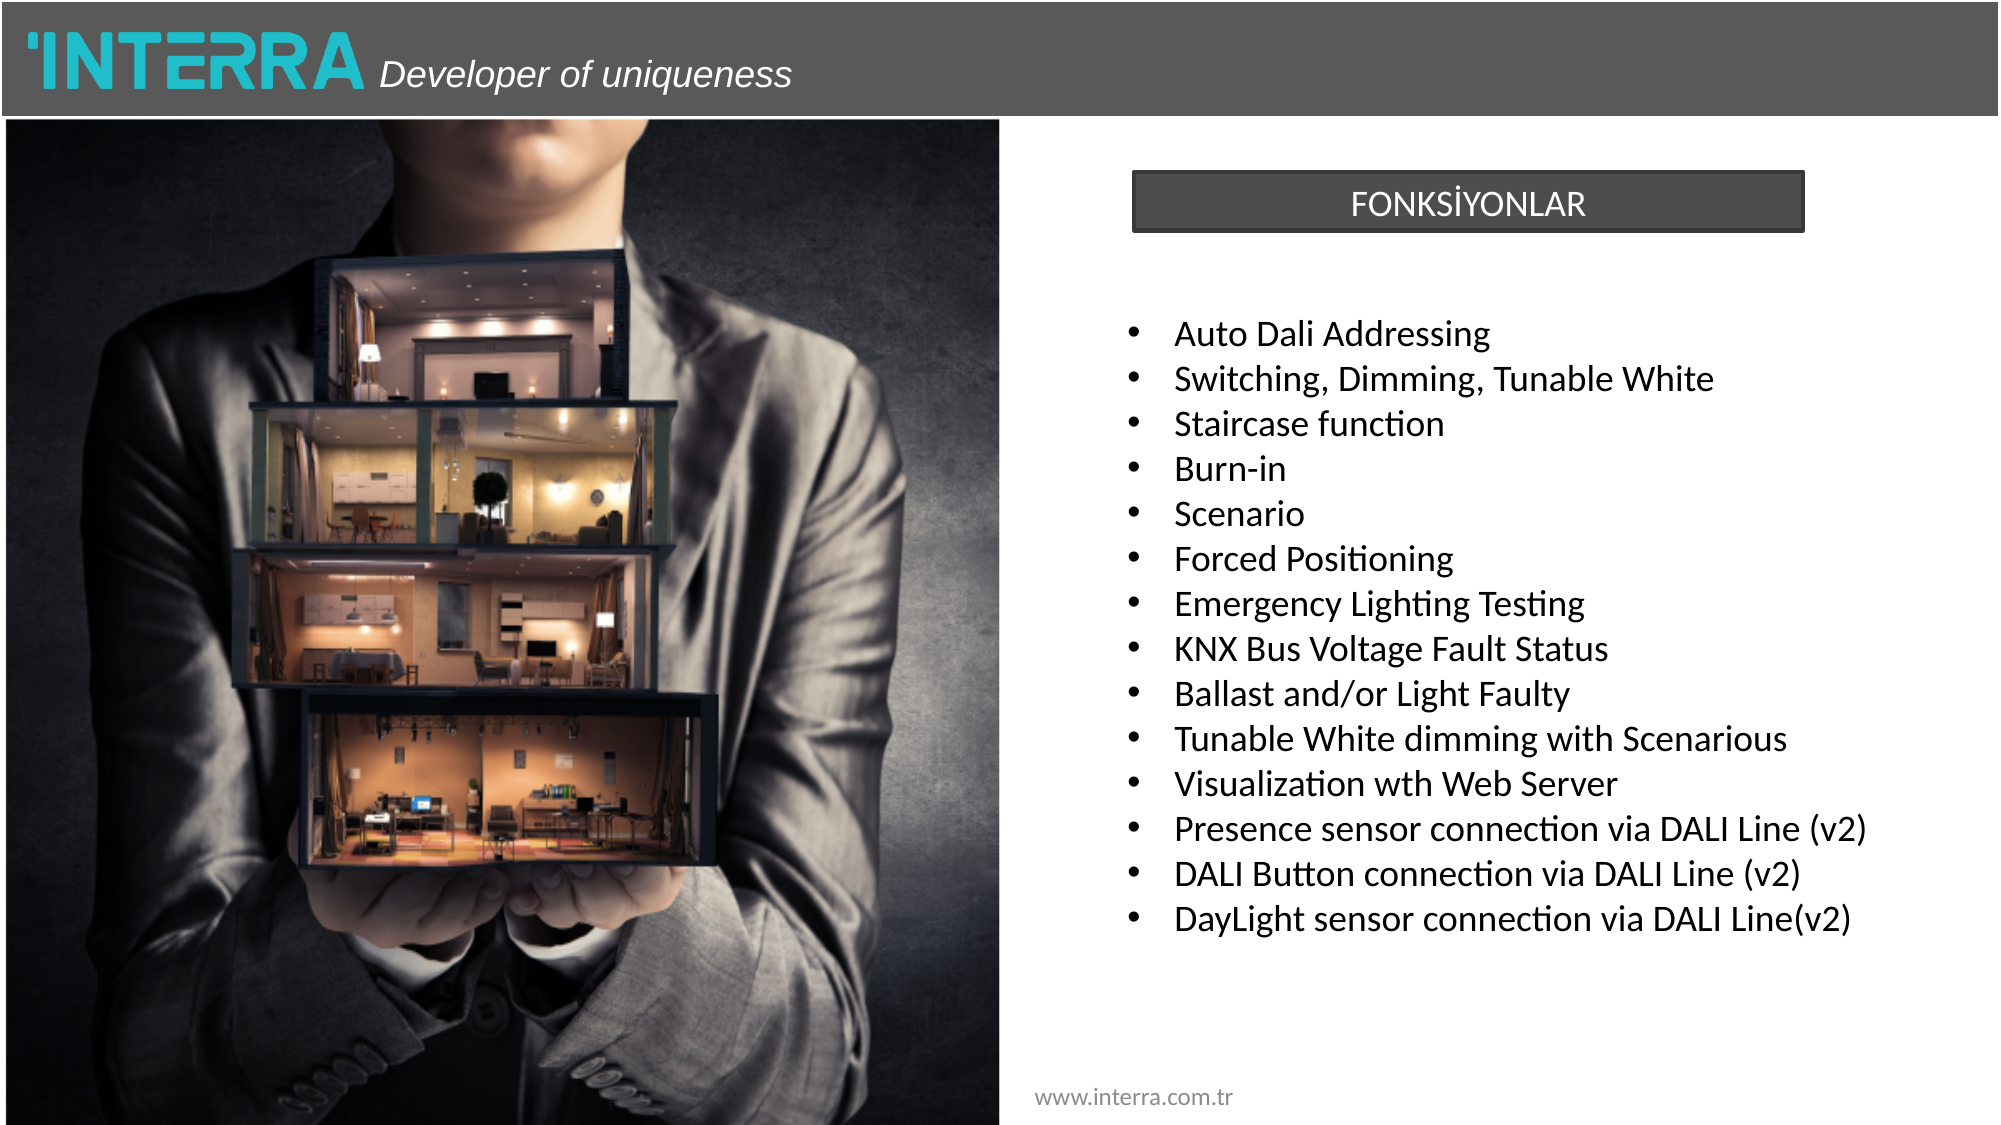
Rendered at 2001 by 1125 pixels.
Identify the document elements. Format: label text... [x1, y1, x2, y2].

text_box Auto Dali Addressing Switching, Dimming, Tunable White Staircase function Burn-in Scenario Forced Positioning Emergency Lighting Testing KNX Bus Voltage Fault Status Ballast and/or Light Faulty Tunable White dimming with Scenarious Visualization wth Web Server Presence sensor connection via DALI Line (v2) DALI Button connection via DALI Line (v2) DayLight sensor connection via DALI Line(v2) [1112, 301, 2000, 947]
text_box FONKSİYONLAR [1132, 170, 1805, 233]
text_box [0, 0, 2000, 119]
picture [0, 118, 1001, 1125]
text_box www.interra.com.tr [1004, 1065, 1451, 1125]
